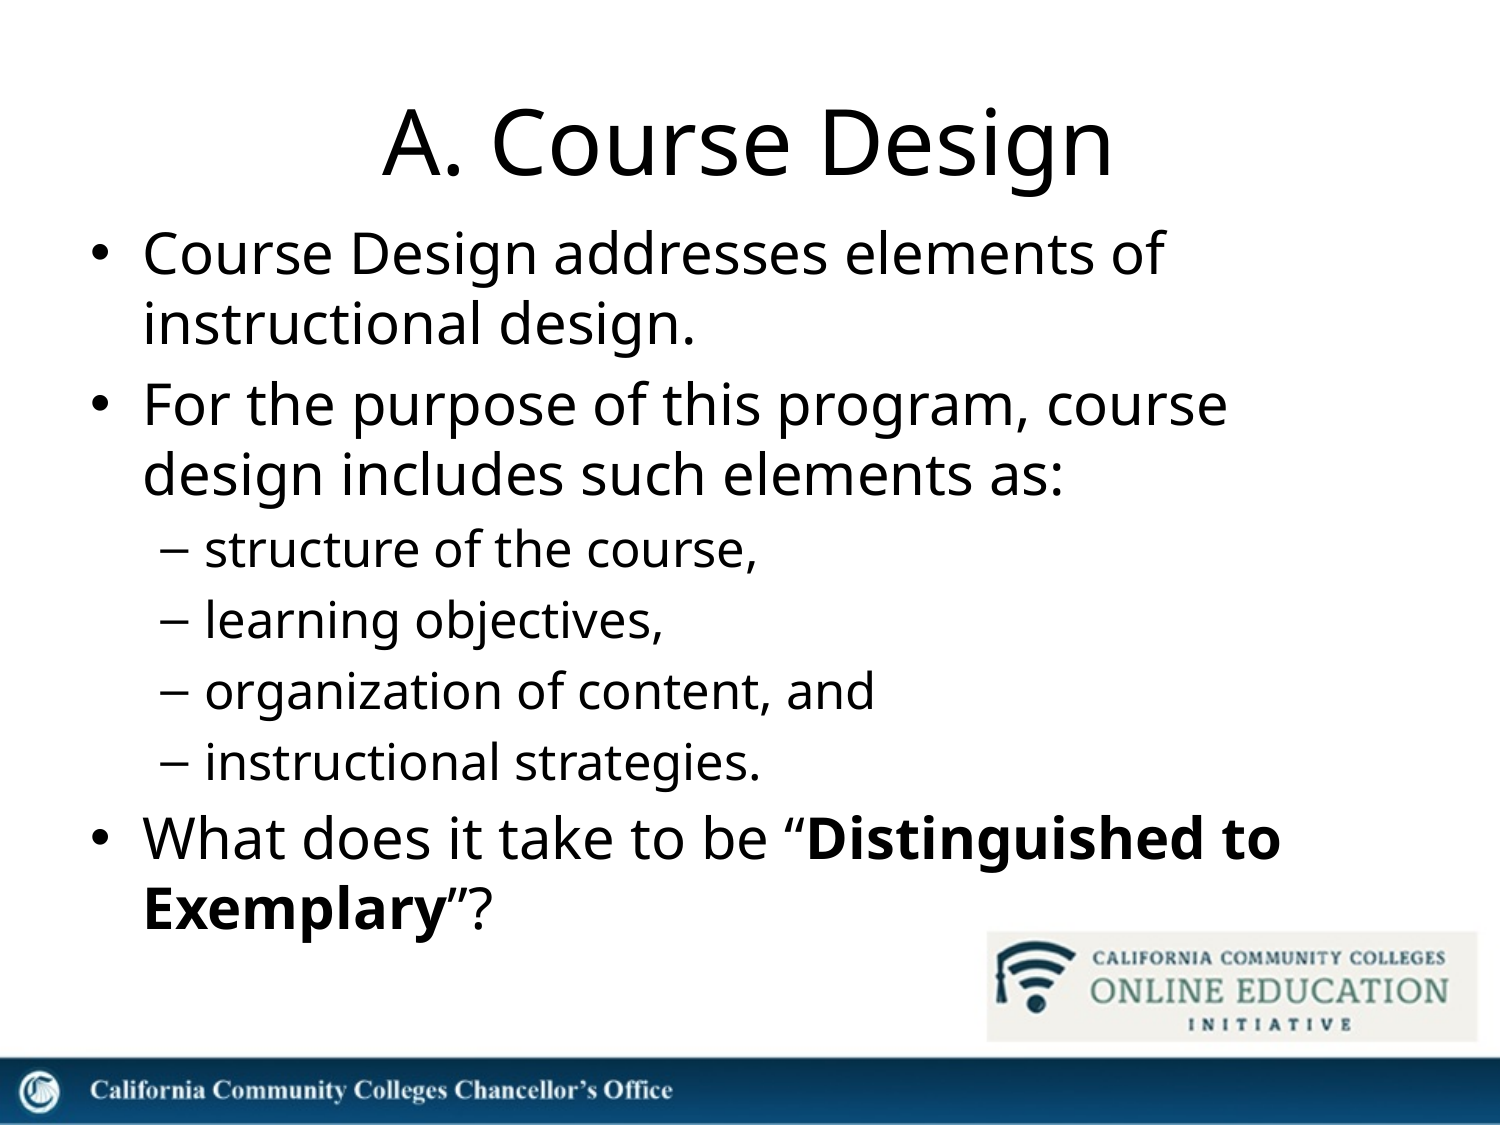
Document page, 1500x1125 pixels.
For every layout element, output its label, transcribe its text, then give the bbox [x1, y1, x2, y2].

title A. Course Design [75, 45, 1425, 209]
list Course Design addresses elements of instructional design. For the purpose of this program, course design includes such elements as: structure of the course, learning objectives, organization of content, and instructional strategies. What does it take to be “Distinguished to Exemplary”? [75, 209, 1425, 952]
picture [0, 0, 1500, 1125]
